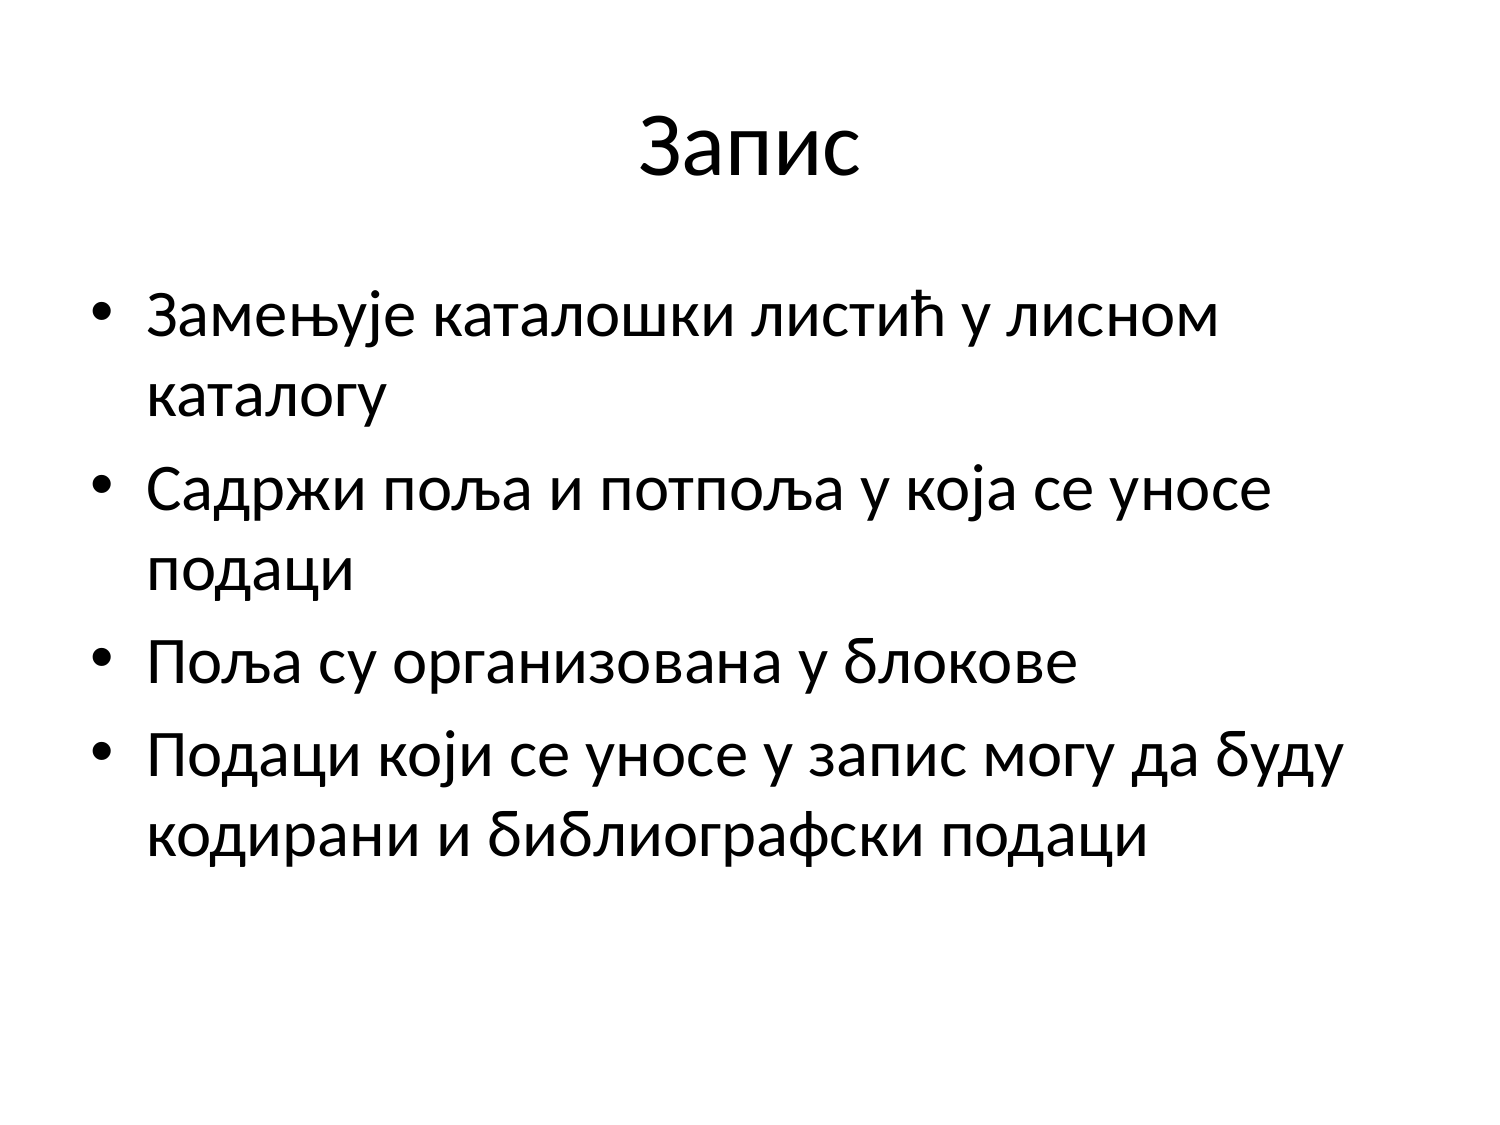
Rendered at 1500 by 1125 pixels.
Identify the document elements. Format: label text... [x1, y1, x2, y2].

list Замењује каталошки листић у лисном каталогу Садржи поља и потпоља у која се уносе подаци Поља су организована у блокове Подаци који се уносе у запис могу да буду кодирани и библиографски подаци [75, 262, 1425, 1005]
title Запис [75, 45, 1425, 233]
